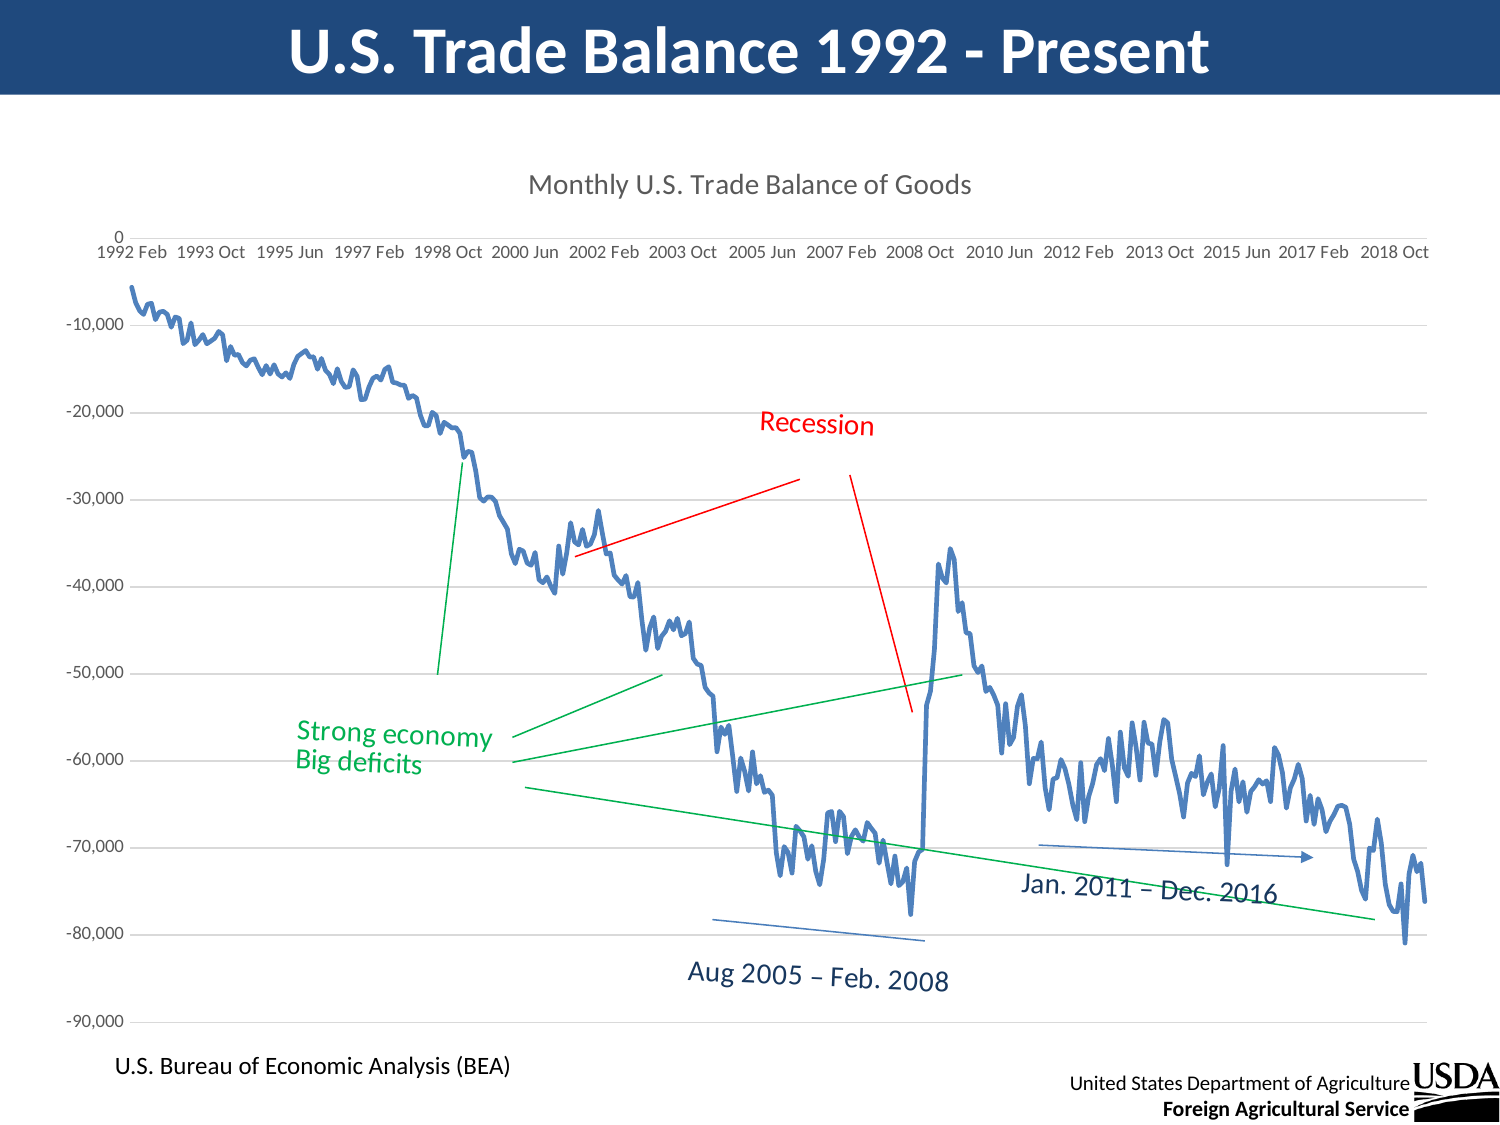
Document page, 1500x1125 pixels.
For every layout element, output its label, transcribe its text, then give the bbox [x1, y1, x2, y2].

text_box U.S. Trade Balance 1992 - Present [0, 0, 1500, 95]
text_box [1038, 844, 1314, 858]
chart [37, 137, 1463, 1051]
text_box U.S. Bureau of Economic Analysis (BEA) [99, 1059, 600, 1088]
picture [1413, 1062, 1500, 1122]
